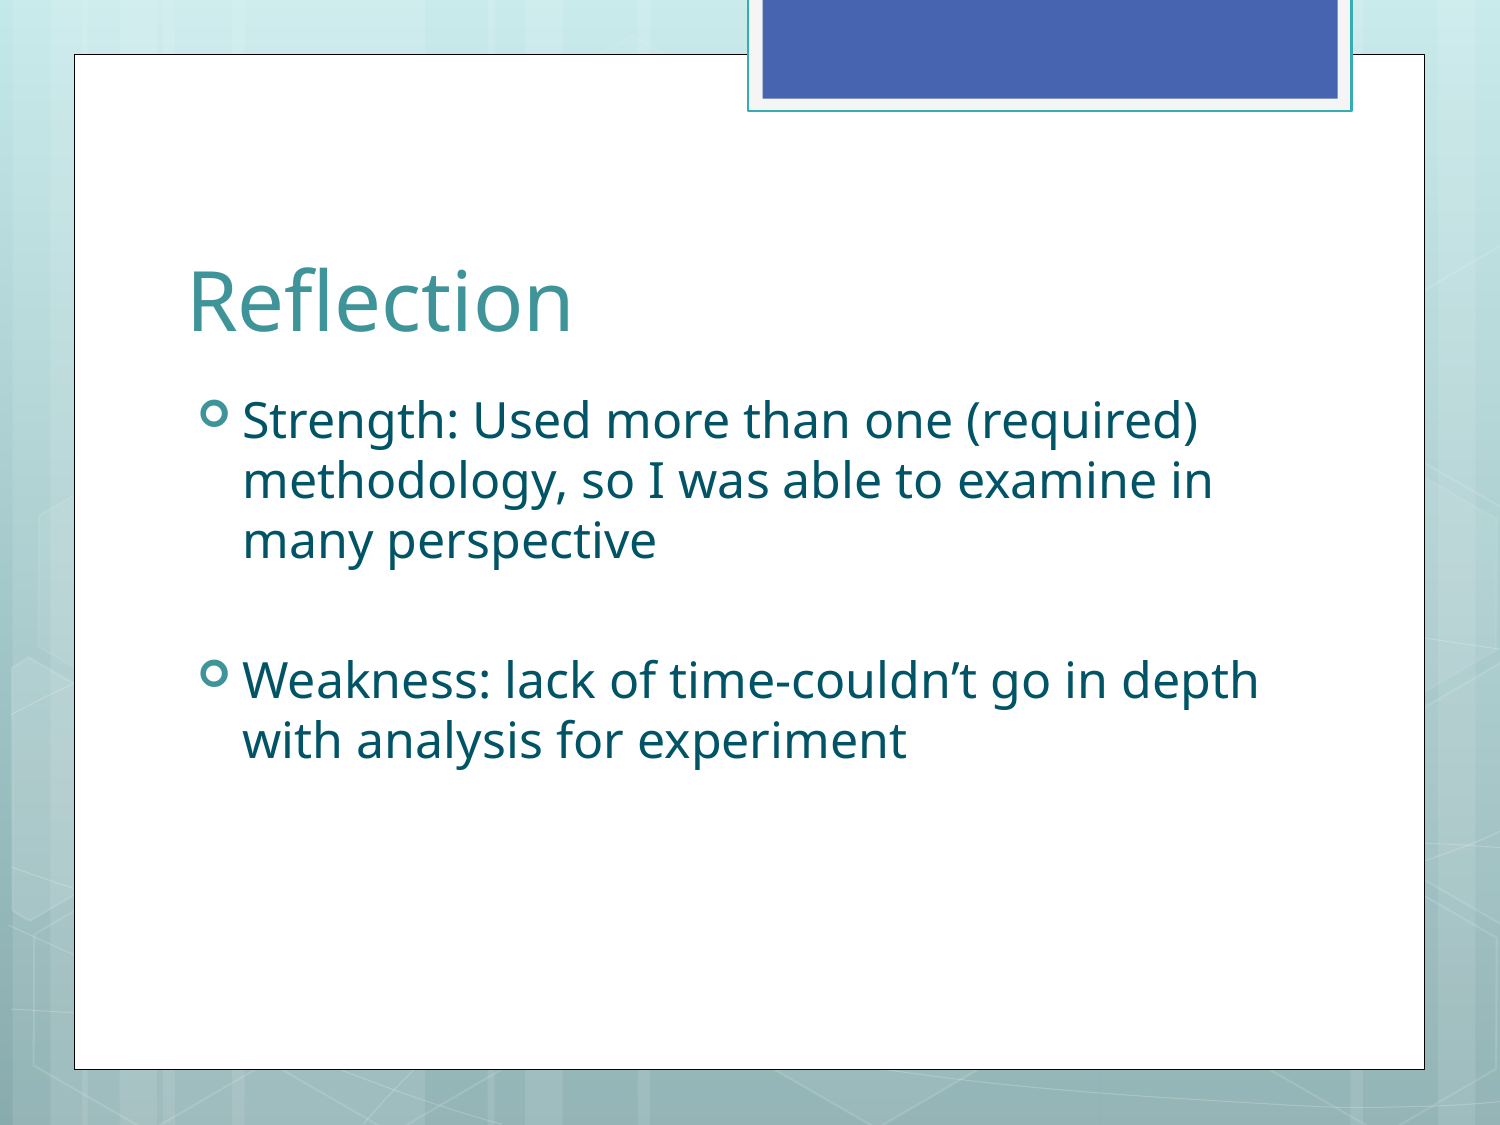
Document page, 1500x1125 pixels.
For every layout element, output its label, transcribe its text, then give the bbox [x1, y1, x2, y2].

title Reflection [171, 168, 1324, 357]
text_box [99, 83, 1253, 190]
list Strength: Used more than one (required) methodology, so I was able to examine in many perspective Weakness: lack of time-couldn’t go in depth with analysis for experiment [171, 381, 1283, 957]
